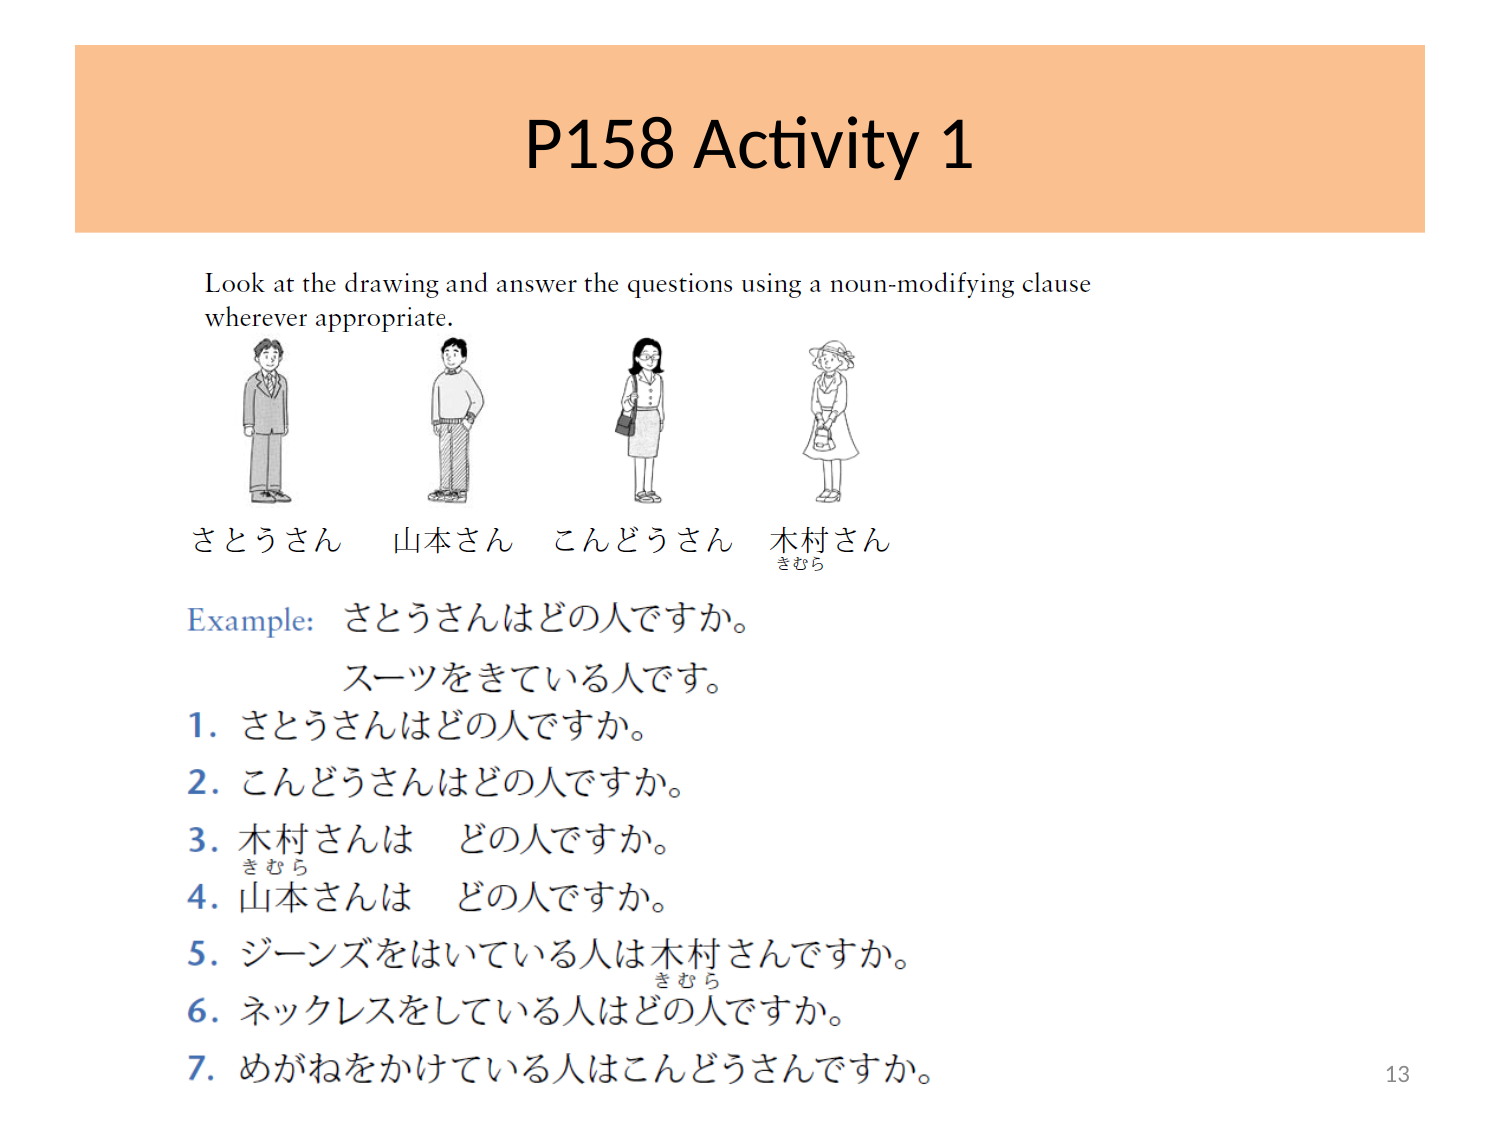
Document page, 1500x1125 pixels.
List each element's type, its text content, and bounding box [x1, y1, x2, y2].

picture [168, 594, 979, 1103]
slide_number 13 [1074, 1042, 1425, 1103]
picture [168, 267, 1138, 582]
title P158 Activity 1 [75, 45, 1425, 233]
